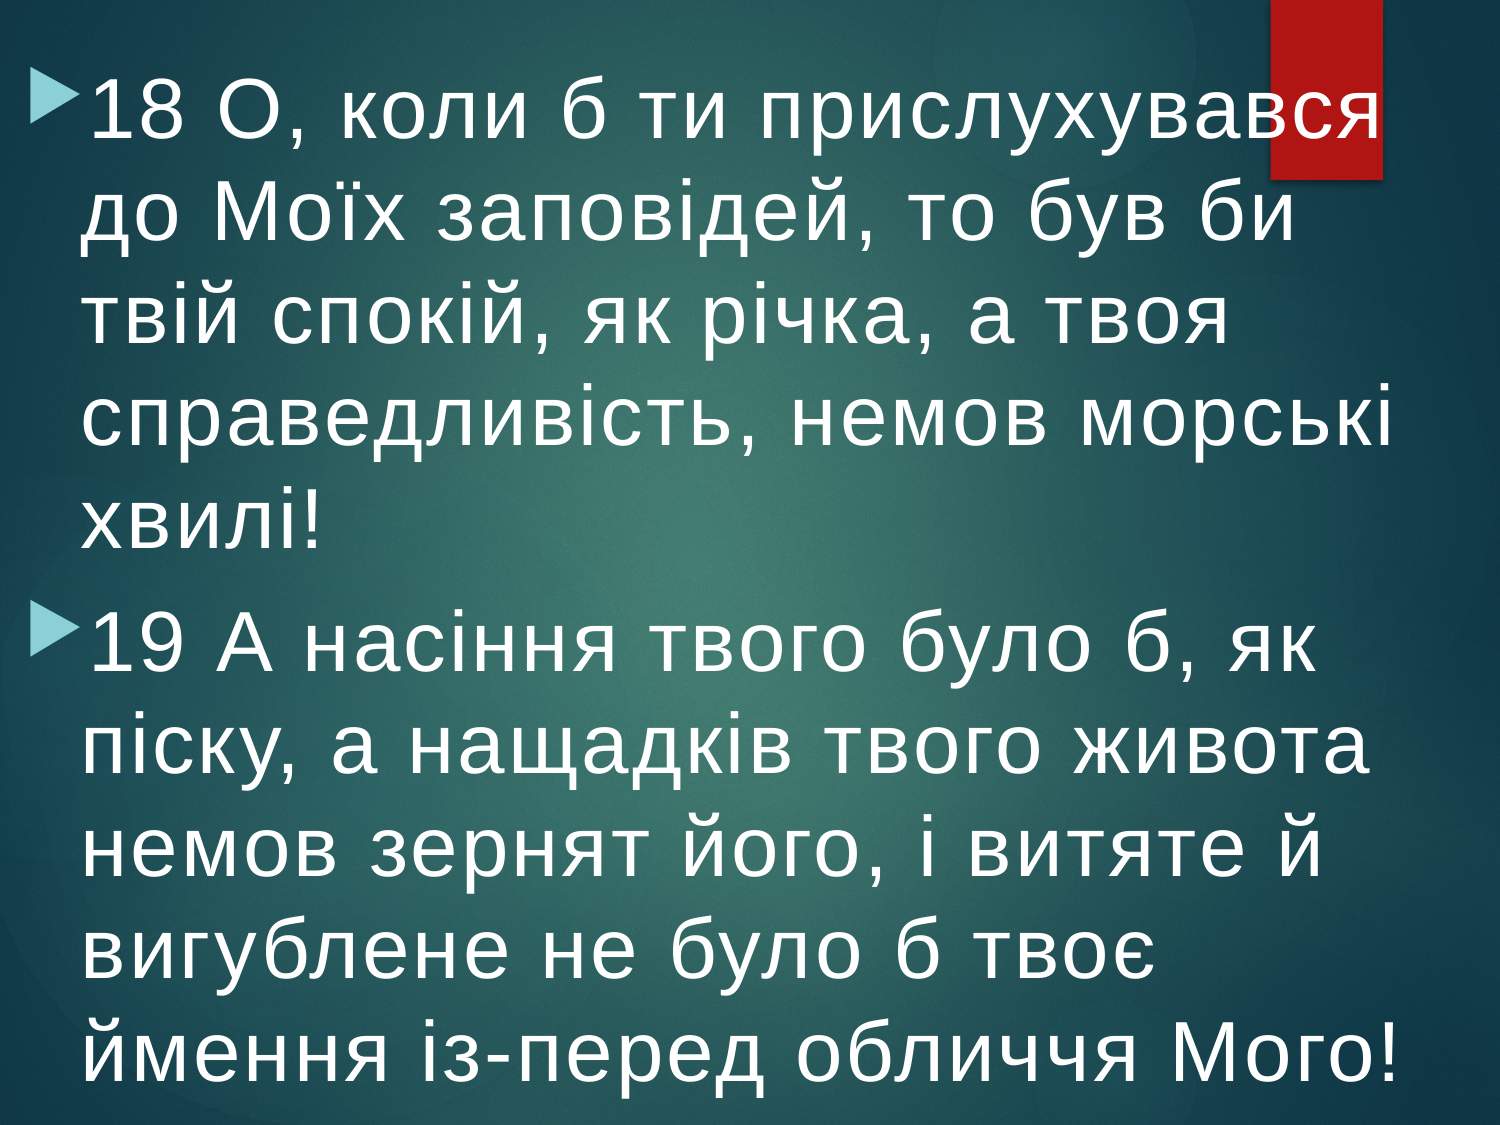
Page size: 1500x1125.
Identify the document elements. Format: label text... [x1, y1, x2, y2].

list 18 О, коли б ти прислухувався до Моїх заповідей, то був би твій спокій, як річка, а твоя справедливість, немов морські хвилі! 19 А насіння твого було б, як піску, а нащадків твого живота немов зернят його, і витяте й вигублене не було б твоє ймення із-перед обличчя Мого! [9, 45, 1491, 1125]
